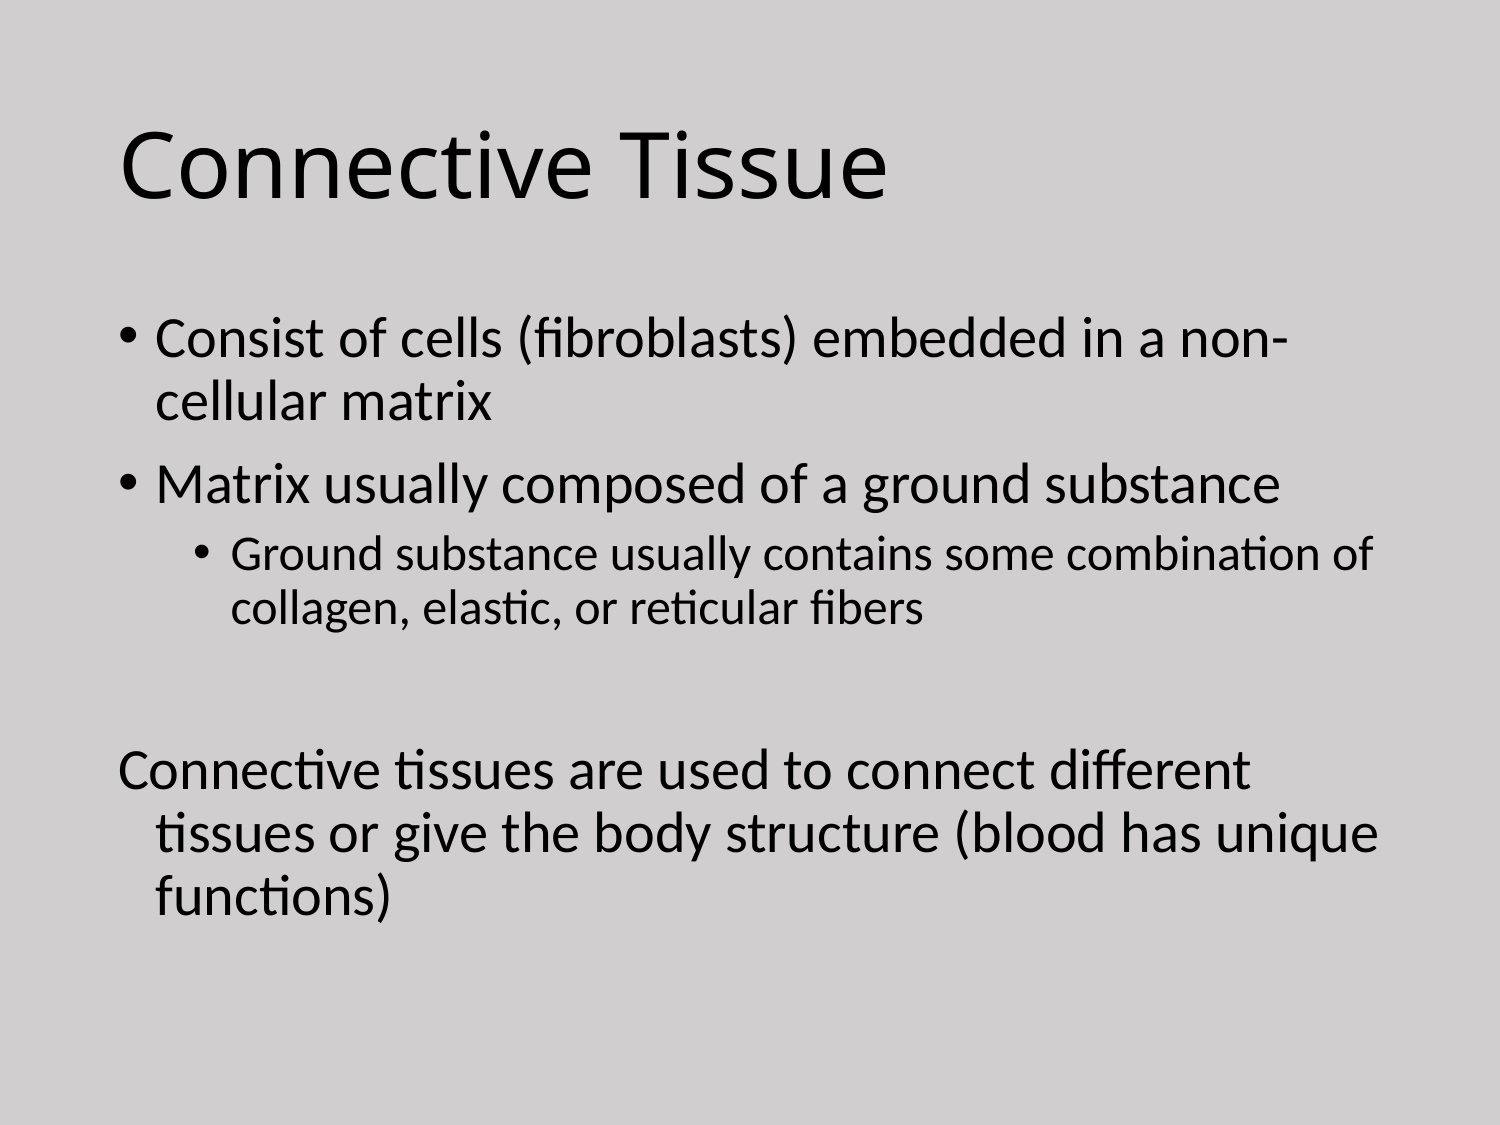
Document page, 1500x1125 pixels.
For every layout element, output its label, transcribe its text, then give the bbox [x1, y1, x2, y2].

list Consist of cells (fibroblasts) embedded in a non-cellular matrix Matrix usually composed of a ground substance Ground substance usually contains some combination of collagen, elastic, or reticular fibers Connective tissues are used to connect different tissues or give the body structure (blood has unique functions) [103, 299, 1397, 1014]
title Connective Tissue [103, 59, 1397, 278]
